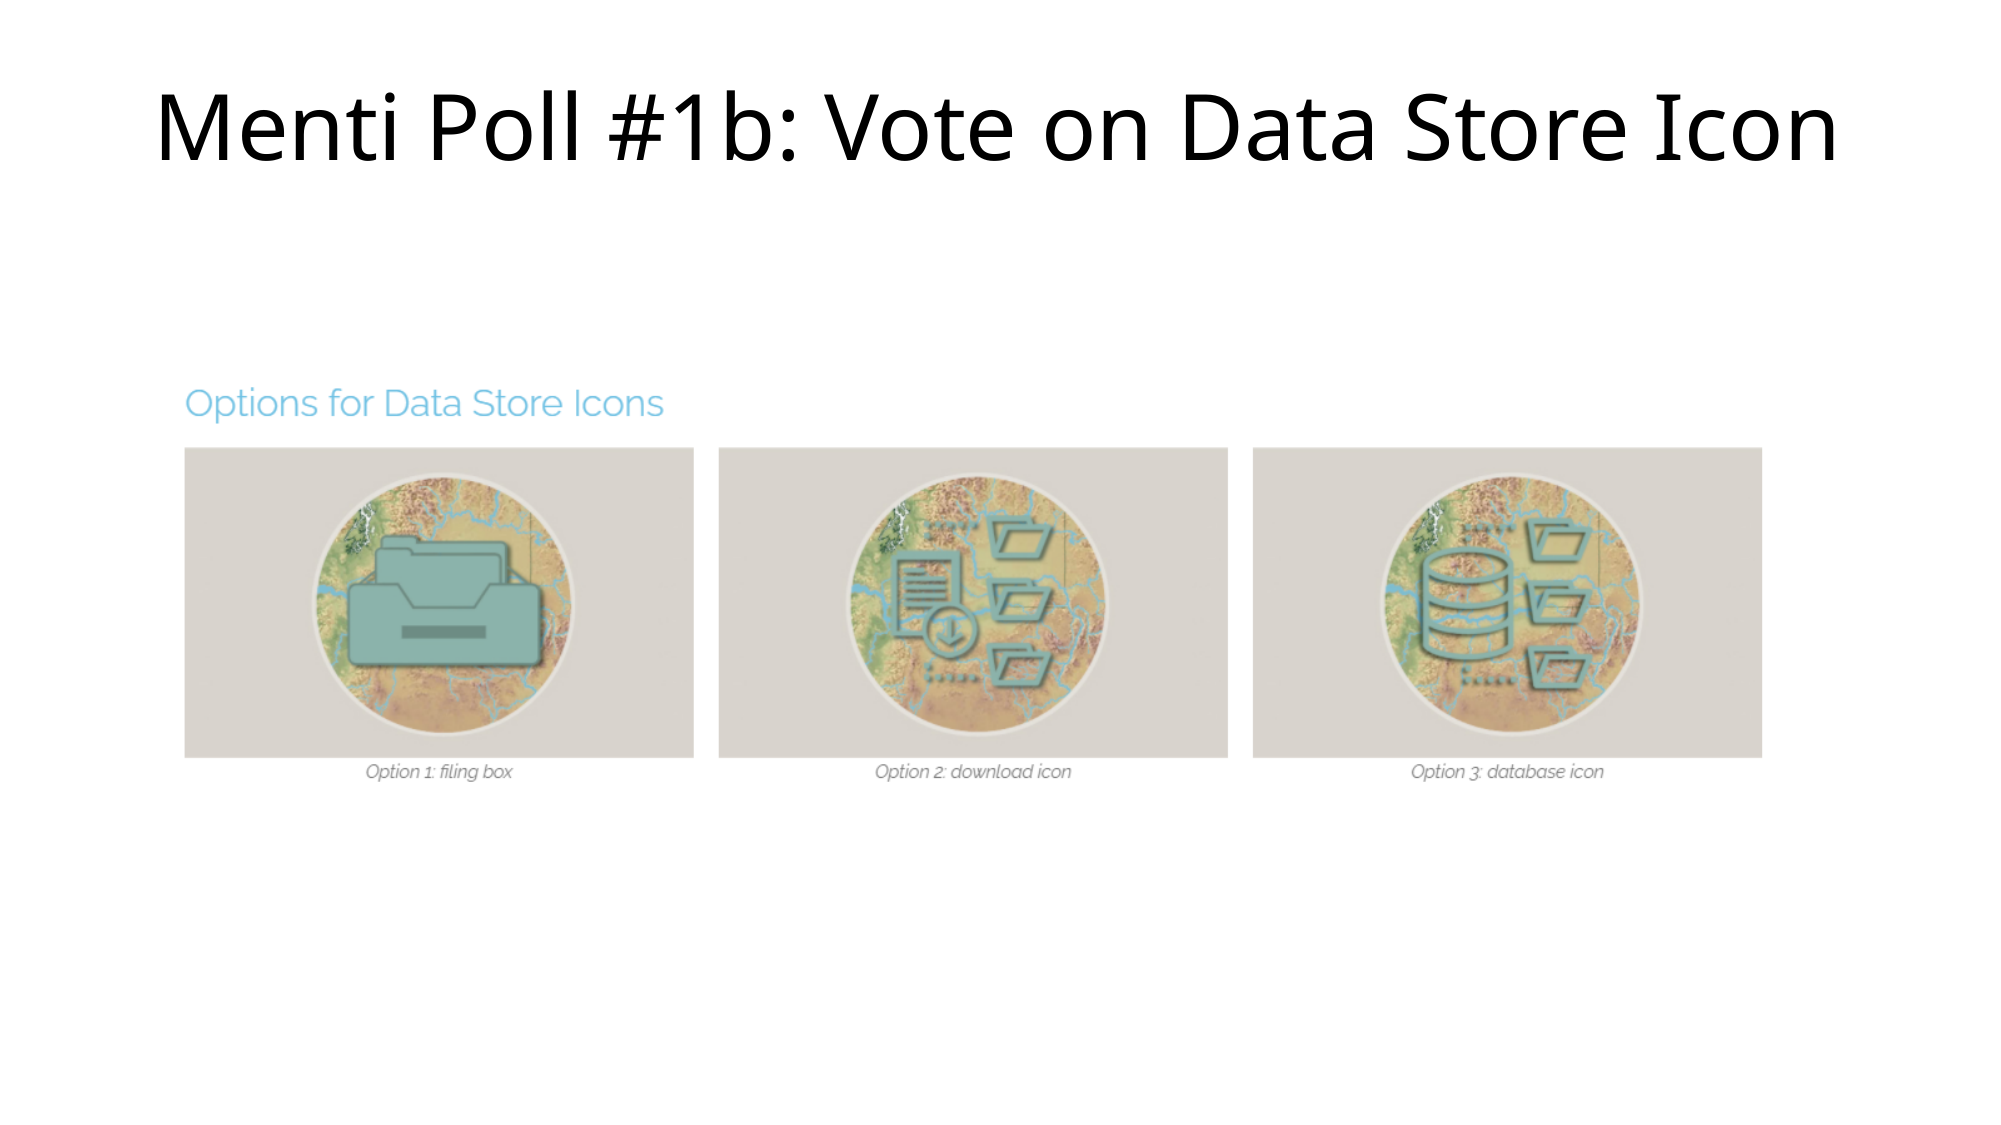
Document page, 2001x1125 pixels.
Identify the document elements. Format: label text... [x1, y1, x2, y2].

title Menti Poll #1b: Vote on Data Store Icon [138, 59, 1864, 278]
picture [176, 351, 1791, 817]
